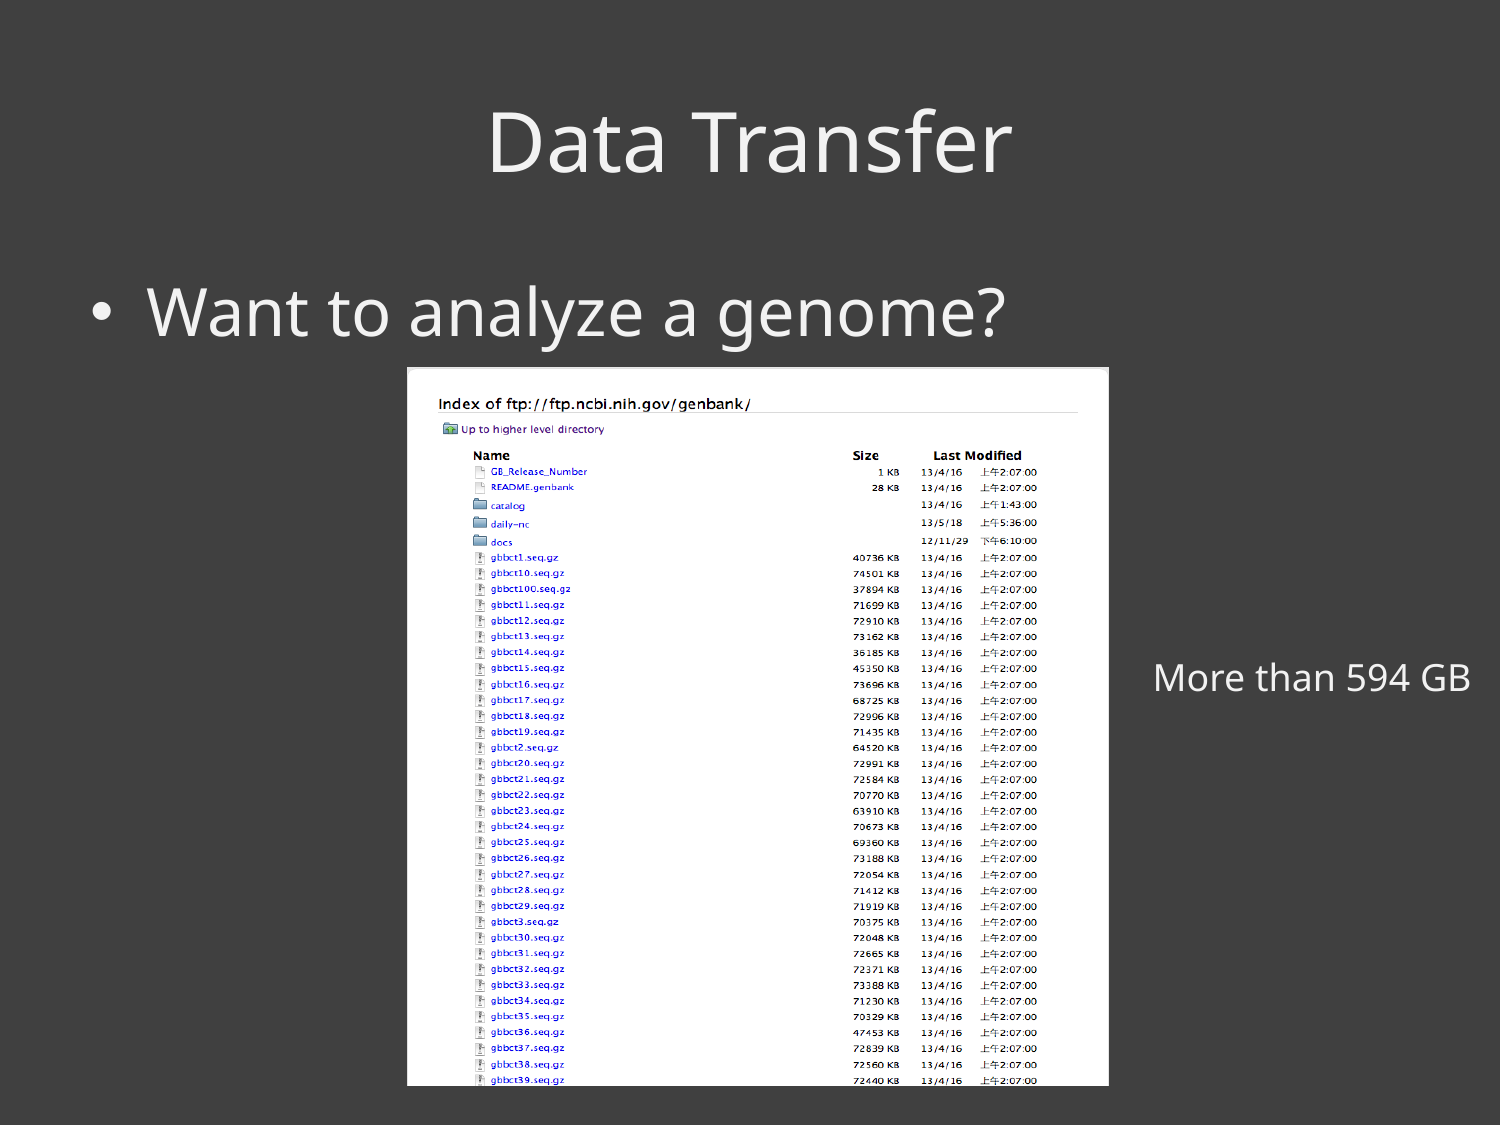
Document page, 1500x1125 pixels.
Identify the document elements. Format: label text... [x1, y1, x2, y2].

title Data Transfer [75, 45, 1425, 233]
picture [407, 367, 1109, 1086]
text_box More than 594 GB [1137, 646, 1487, 707]
list Want to analyze a genome? [75, 262, 1425, 1005]
